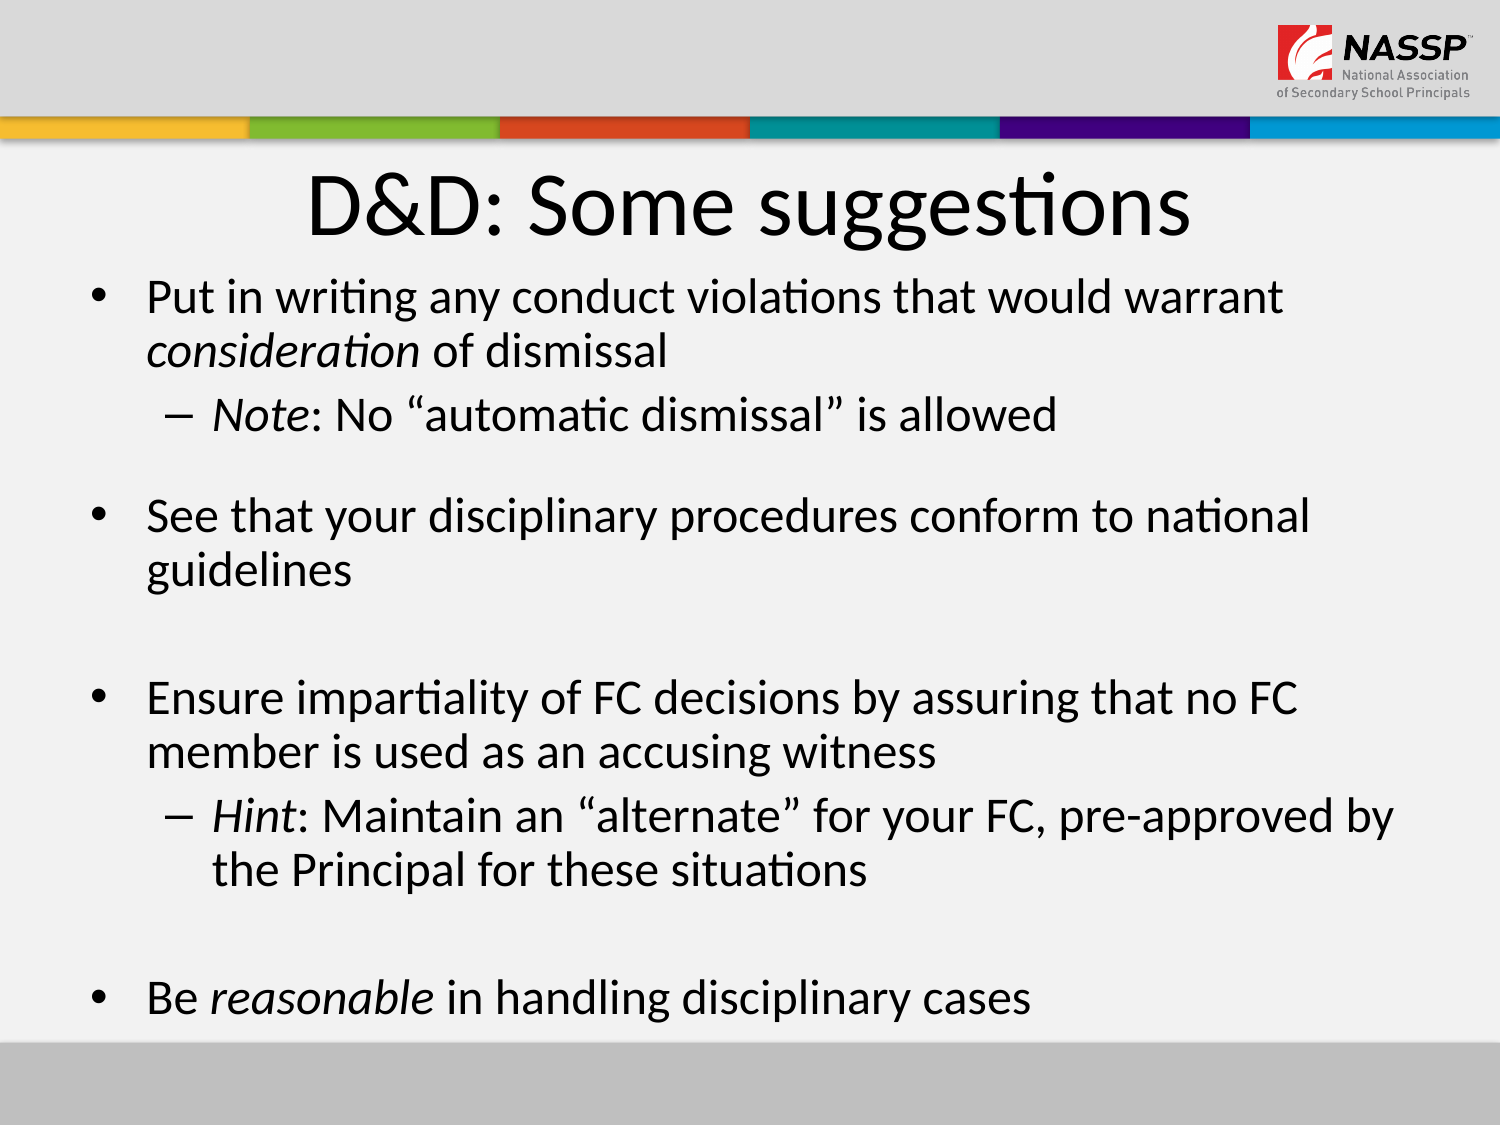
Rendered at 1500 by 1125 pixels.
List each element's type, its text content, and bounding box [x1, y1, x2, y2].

title D&D: Some suggestions [75, 104, 1425, 262]
picture [1277, 25, 1473, 100]
list Put in writing any conduct violations that would warrant consideration of dismissal Note: No “automatic dismissal” is allowed See that your disciplinary procedures conform to national guidelines Ensure impartiality of FC decisions by assuring that no FC member is used as an accusing witness Hint: Maintain an “alternate” for your FC, pre-approved by the Principal for these situations Be reasonable in handling disciplinary cases [75, 262, 1425, 1005]
